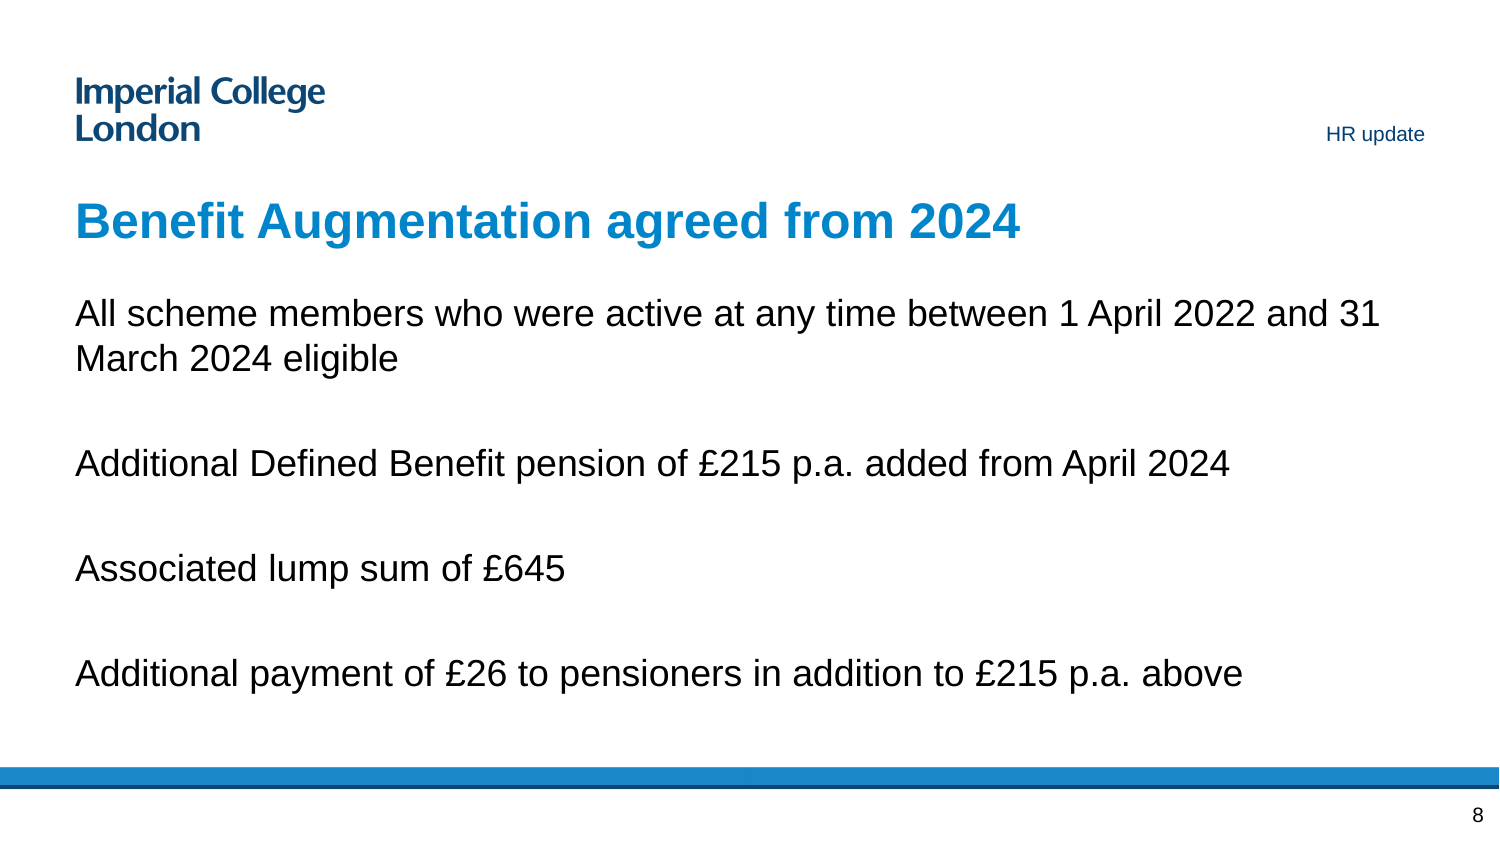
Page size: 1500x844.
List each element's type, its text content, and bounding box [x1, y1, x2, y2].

list HR update [1187, 121, 1425, 153]
list All scheme members who were active at any time between 1 April 2022 and 31 March 2024 eligible Additional Defined Benefit pension of £215 p.a. added from April 2024 Associated lump sum of £645 Additional payment of £26 to pensioners in addition to £215 p.a. above [75, 288, 1425, 718]
title Benefit Augmentation agreed from 2024 [75, 183, 1425, 246]
picture [0, 0, 1499, 844]
